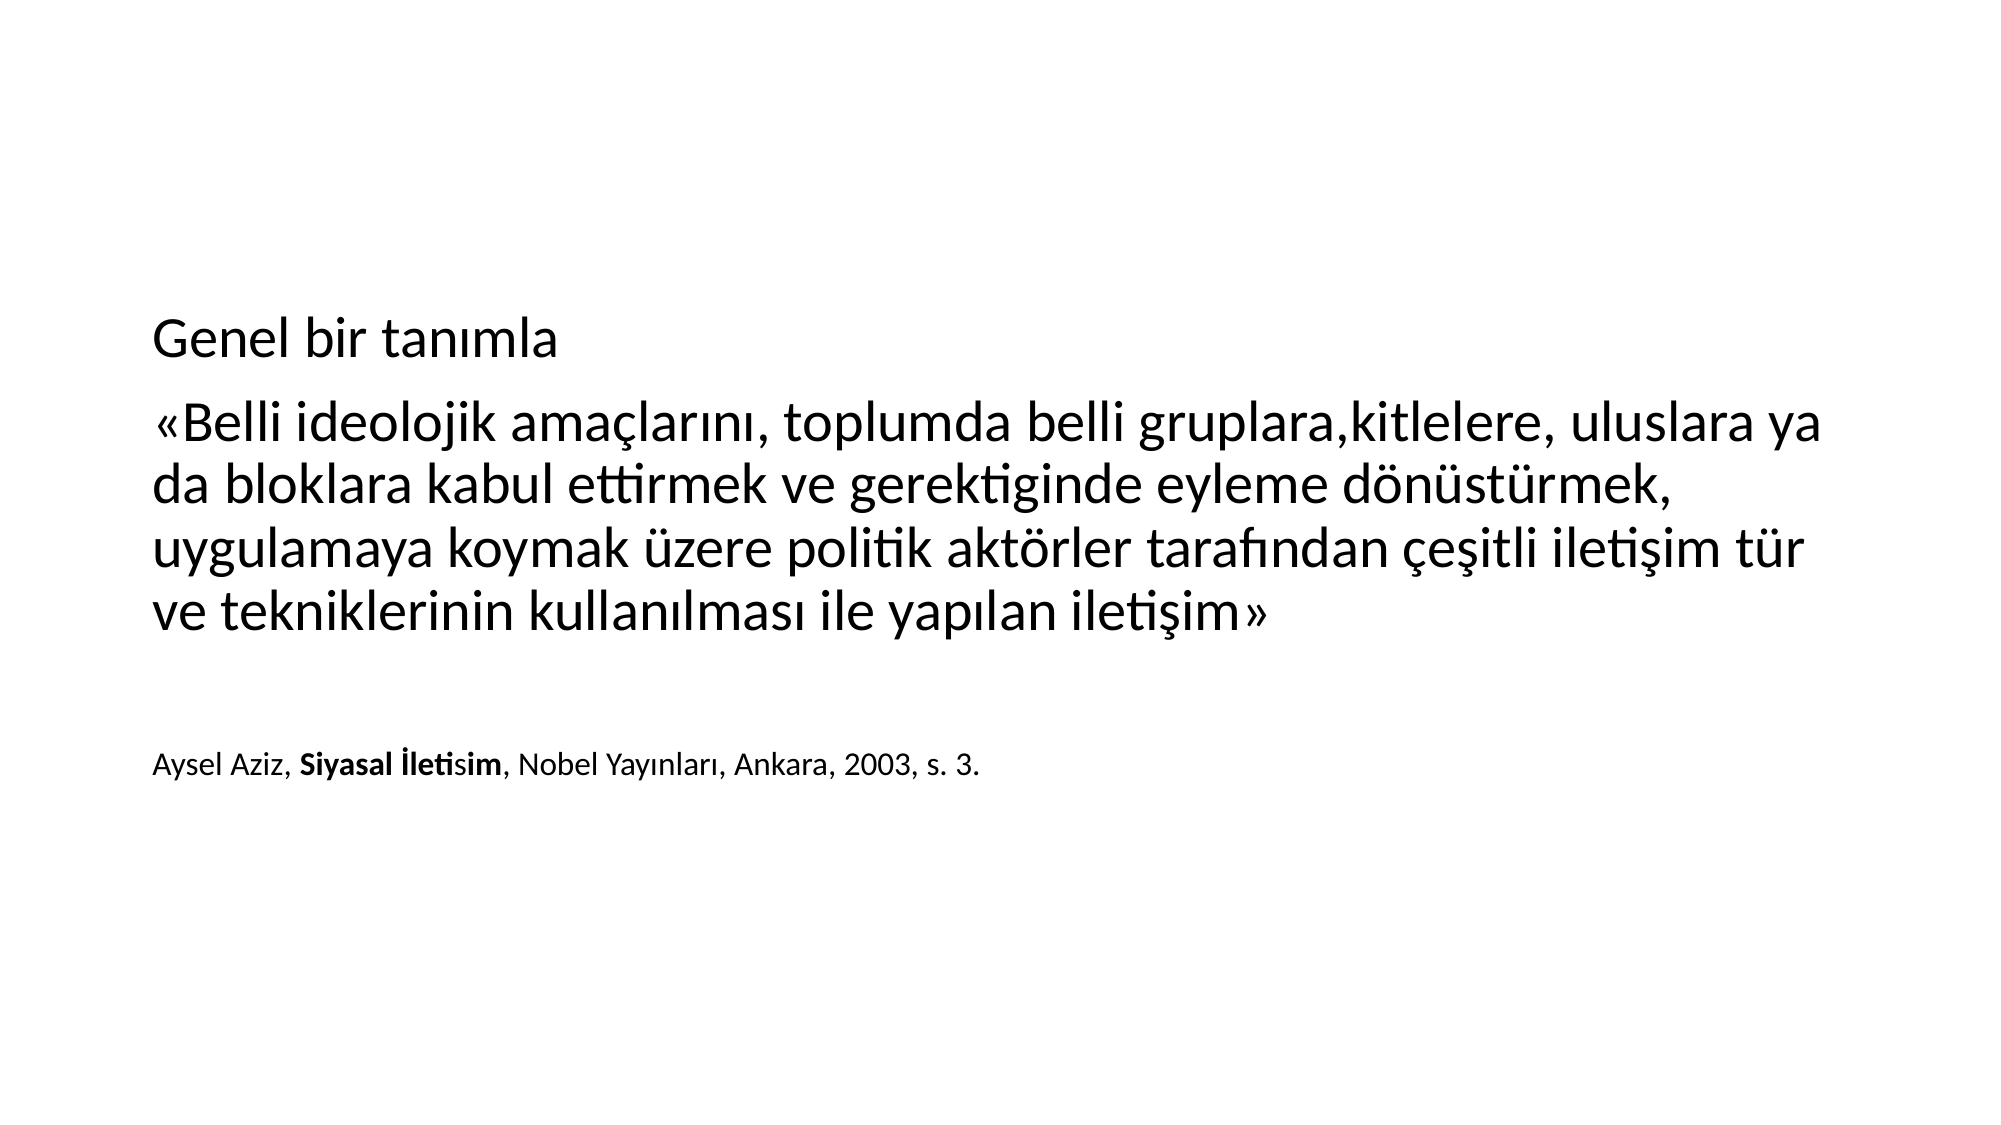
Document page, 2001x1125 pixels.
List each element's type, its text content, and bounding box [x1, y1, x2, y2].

list Genel bir tanımla «Belli ideolojik amaçlarını, toplumda belli gruplara,kitlelere, uluslara ya da bloklara kabul ettirmek ve gerektiginde eyleme dönüstürmek, uygulamaya koymak üzere politik aktörler tarafından çeşitli iletişim tür ve tekniklerinin kullanılması ile yapılan iletişim» Aysel Aziz, Siyasal İletisim, Nobel Yayınları, Ankara, 2003, s. 3. [137, 299, 1863, 1014]
